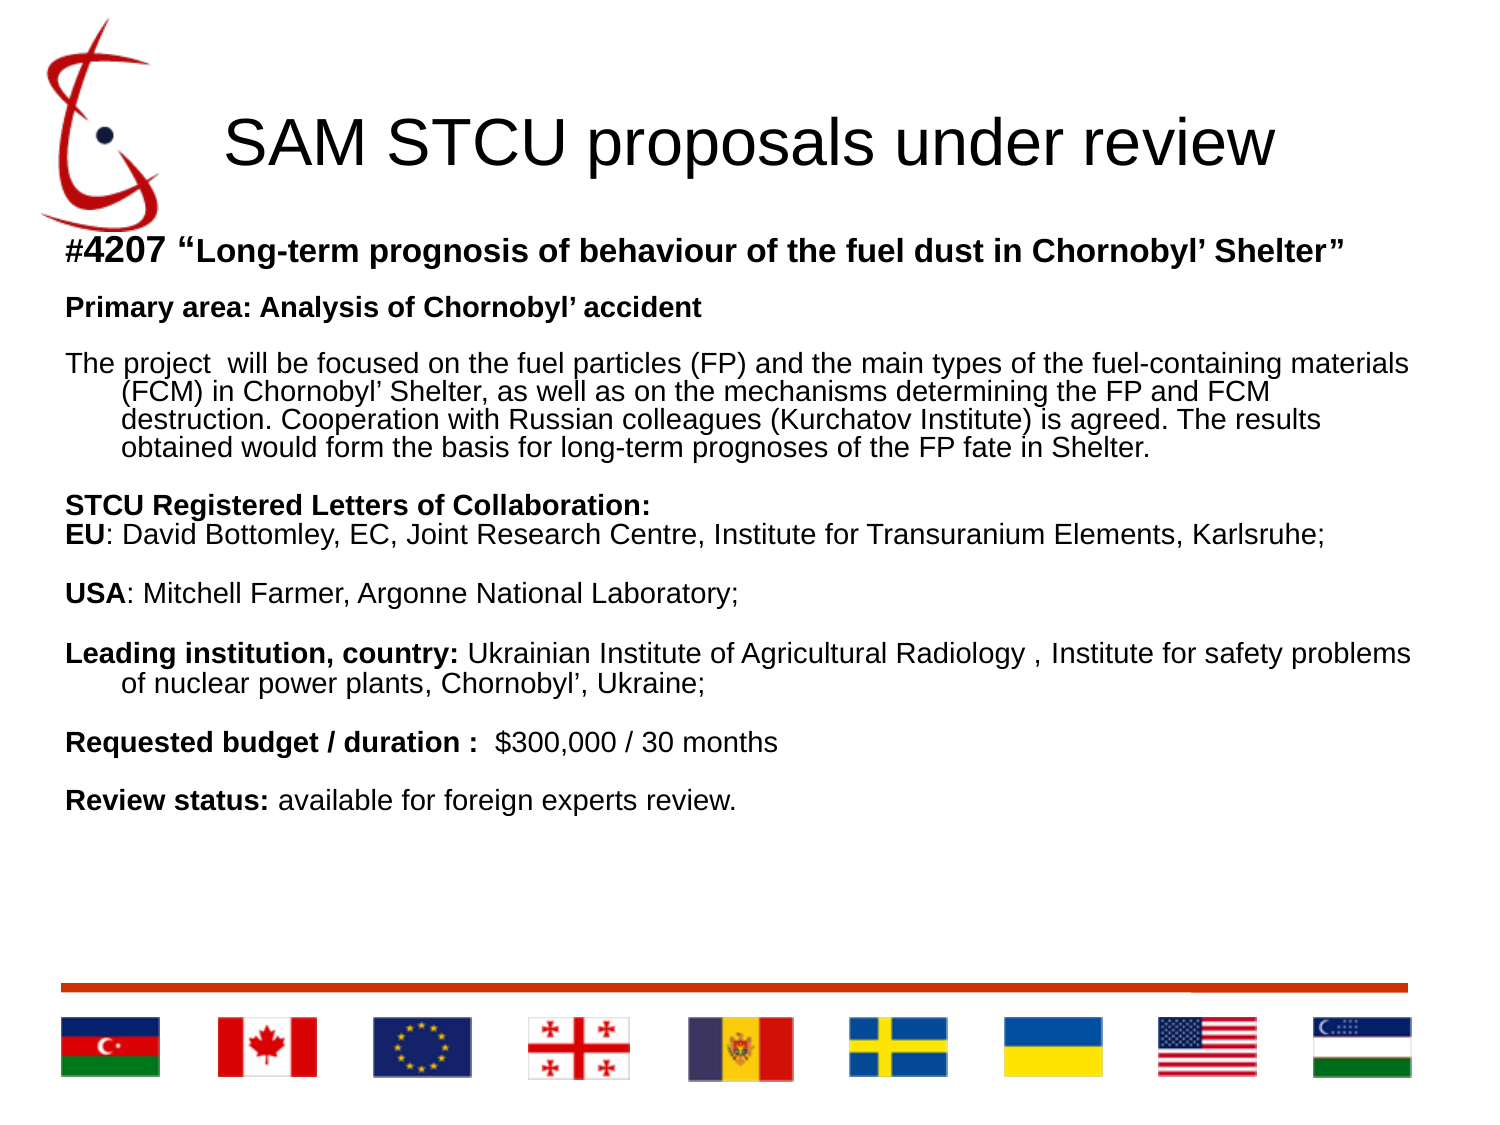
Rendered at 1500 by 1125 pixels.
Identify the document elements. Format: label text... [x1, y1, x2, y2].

picture [1313, 1017, 1412, 1078]
list #4207 “Long-term prognosis of behaviour of the fuel dust in Chornobyl’ Shelter” Primary area: Analysis of Chornobyl’ accident The project will be focused on the fuel particles (FP) and the main types of the fuel-containing materials (FCM) in Chornobyl’ Shelter, as well as on the mechanisms determining the FP and FCM destruction. Cooperation with Russian colleagues (Kurchatov Institute) is agreed. The results obtained would form the basis for long-term prognoses of the FP fate in Shelter. STCU Registered Letters of Collaboration: EU: David Bottomley, EC, Joint Research Centre, Institute for Transuranium Elements, Karlsruhe; USA: Mitchell Farmer, Argonne National Laboratory; Leading institution, country: Ukrainian Institute of Agricultural Radiology , Institute for safety problems of nuclear power plants, Chornobyl’, Ukraine; Requested budget / duration : $300,000 / 30 months Review status: available for foreign experts review. [50, 222, 1442, 966]
picture [1004, 1017, 1103, 1077]
picture [688, 1017, 794, 1082]
title SAM STCU proposals under review [75, 45, 1425, 222]
picture [61, 1017, 160, 1077]
picture [41, 18, 160, 232]
picture [1158, 1017, 1257, 1077]
picture [849, 1017, 948, 1077]
picture [528, 1017, 630, 1080]
picture [218, 1017, 317, 1077]
picture [373, 1017, 472, 1078]
